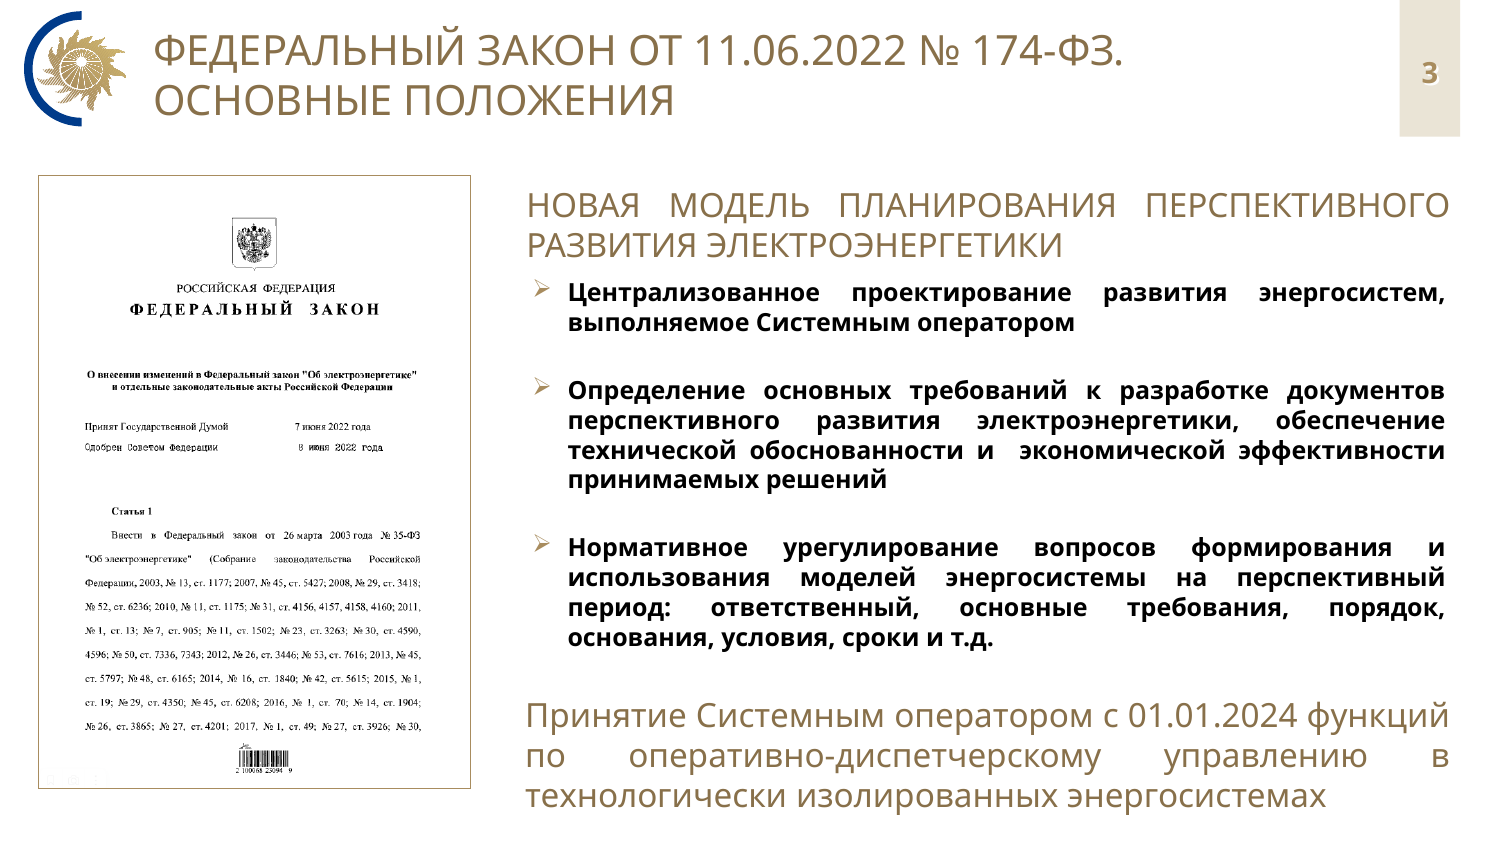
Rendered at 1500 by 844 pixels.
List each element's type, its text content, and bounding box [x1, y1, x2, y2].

title Федеральный закон от 11.06.2022 № 174-ФЗ. Основные положения [138, 11, 1399, 137]
text_box Принятие Системным оператором с 01.01.2024 функций по оперативно-диспетчерскому управлению в технологически изолированных энергосистемах [516, 689, 1461, 754]
slide_number 3 [1399, 11, 1461, 137]
text_box НОВАЯ МОДЕЛЬ ПЛАНИРОВАНИЯ ПЕРСПЕКТИВНОГО РАЗВИТИЯ ЭЛЕКТРОЭНЕРГЕТИКИ [517, 179, 1461, 269]
picture [38, 174, 471, 789]
text_box Централизованное проектирование развития энергосистем, выполняемое Системным оператором Определение основных требований к разработке документов перспективного развития электроэнергетики, обеспечение технической обоснованности и экономической эффективности принимаемых решений Нормативное урегулирование вопросов формирования и использования моделей энергосистемы на перспективный период: ответственный, основные требования, порядок, основания, условия, сроки и т.д. [517, 269, 1462, 659]
